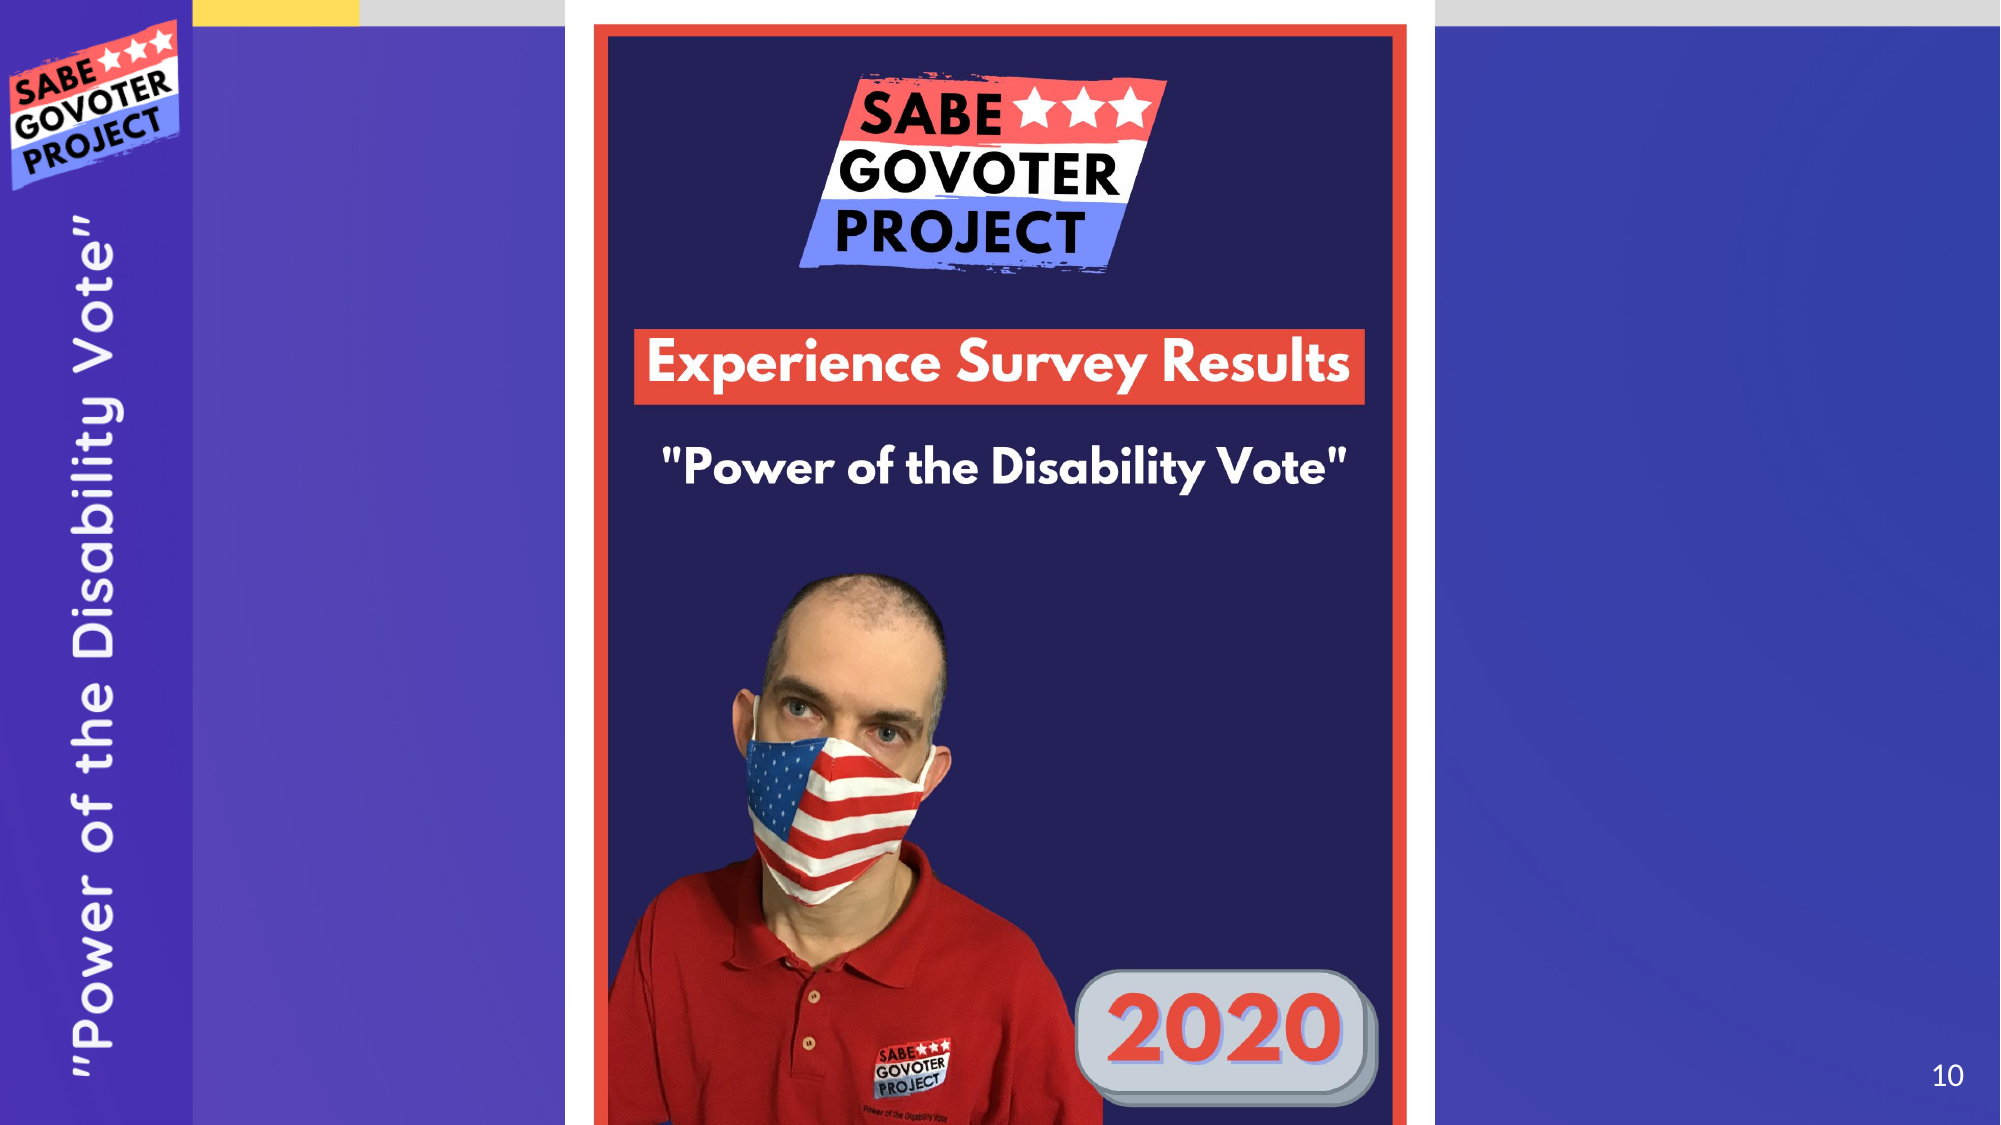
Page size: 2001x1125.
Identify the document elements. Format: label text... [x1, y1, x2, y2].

picture [0, 0, 2000, 1125]
slide_number ‹#› [1529, 1042, 1980, 1103]
